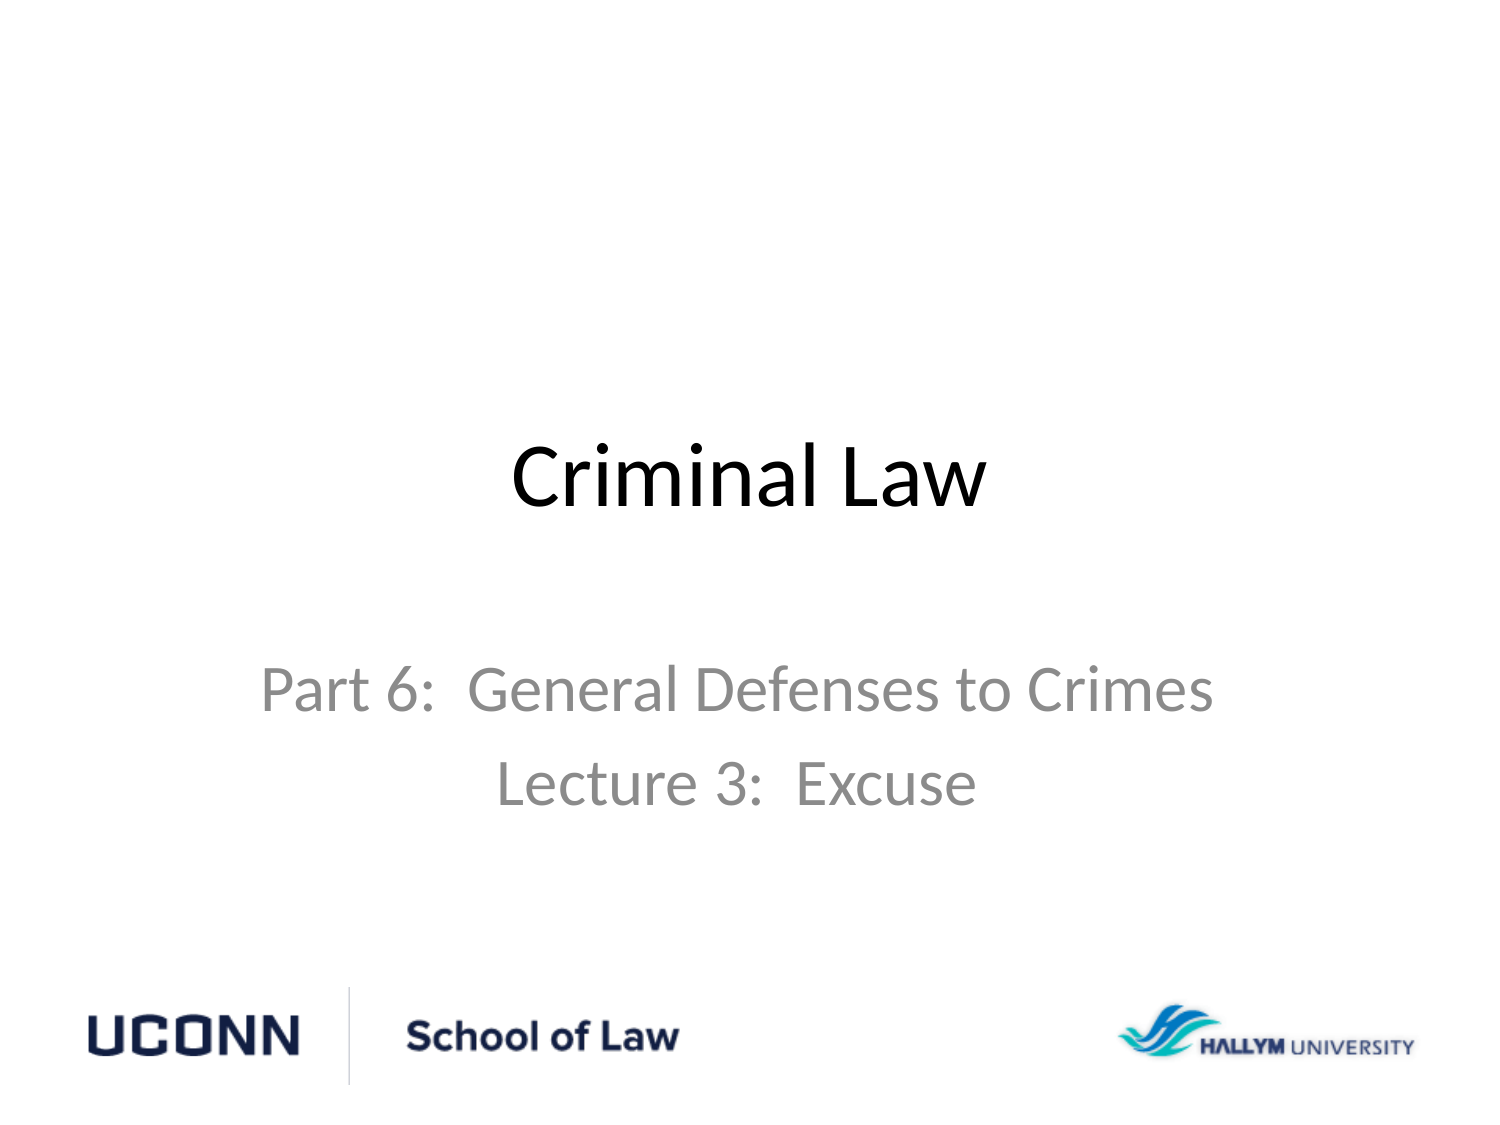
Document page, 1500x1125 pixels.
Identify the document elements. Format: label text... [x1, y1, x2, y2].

picture [87, 987, 351, 1085]
picture [1112, 974, 1427, 1088]
subtitle Part 6: General Defenses to Crimes Lecture 3: Excuse [200, 637, 1275, 950]
title Criminal Law [112, 349, 1388, 591]
picture [374, 1018, 683, 1063]
